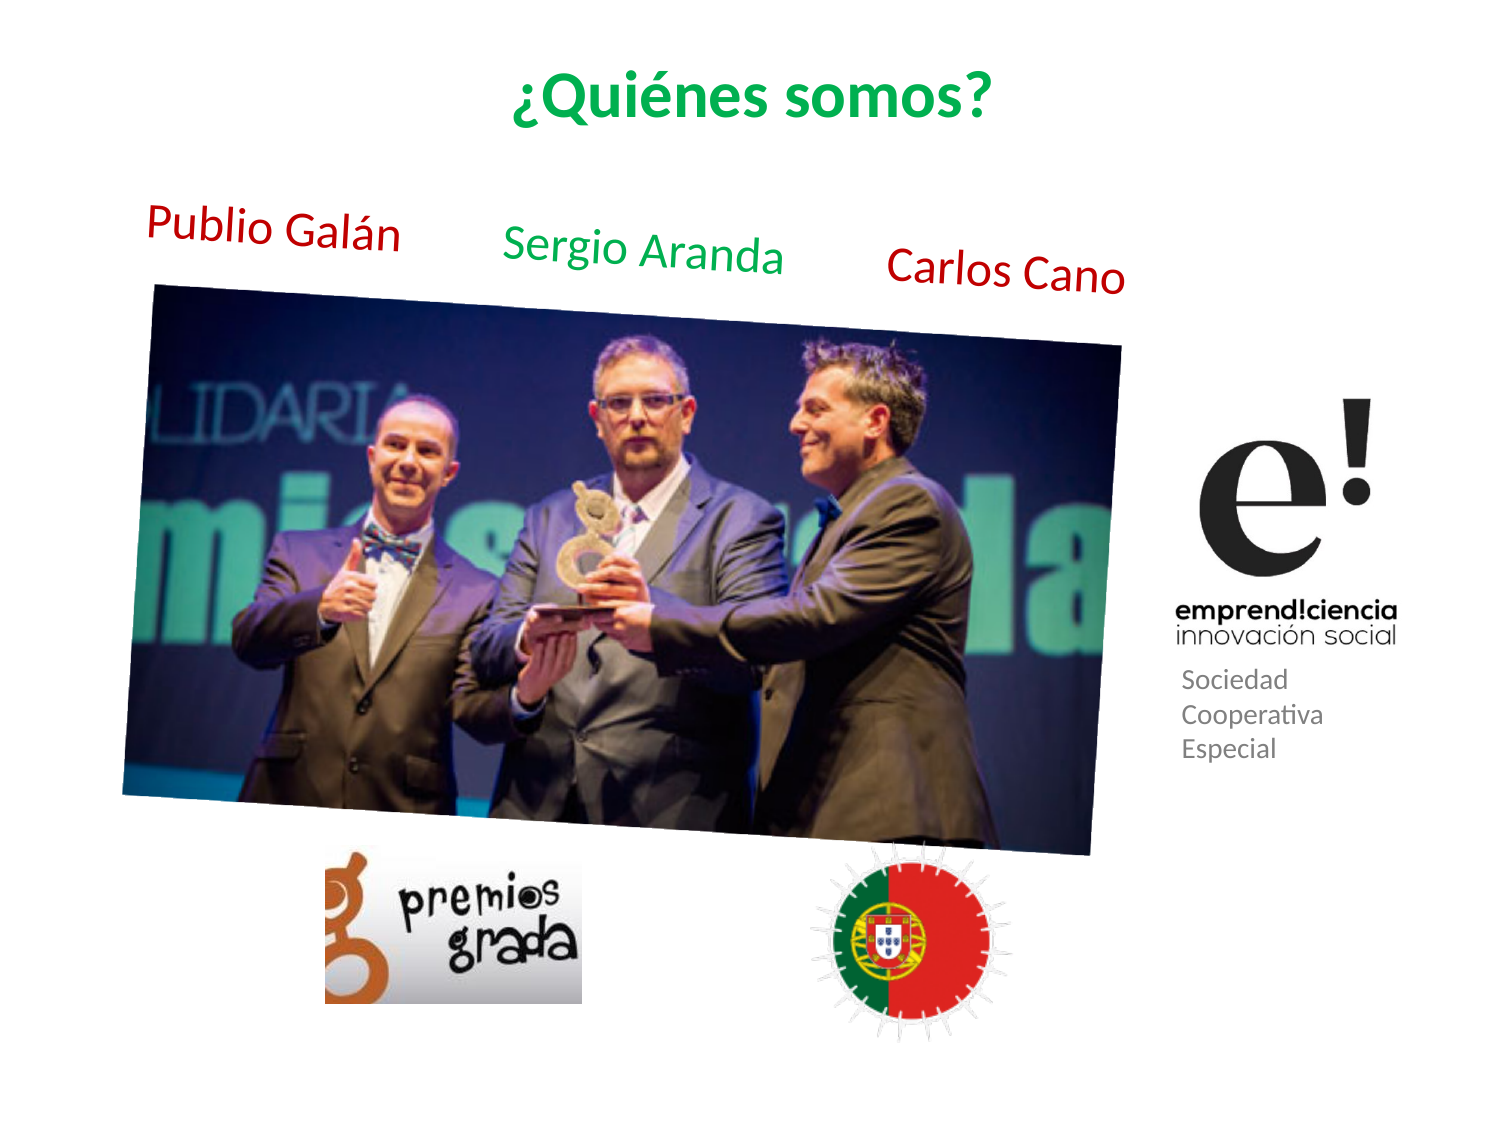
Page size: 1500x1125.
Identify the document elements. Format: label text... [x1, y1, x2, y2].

text_box Publio Galán Sergio Aranda Carlos Cano [129, 179, 1145, 313]
title ¿Quiénes somos? [77, 19, 1428, 163]
picture [1171, 396, 1412, 653]
picture [324, 845, 582, 1005]
picture [123, 285, 1121, 1087]
text_box Sociedad Cooperativa Especial [1166, 654, 1412, 773]
